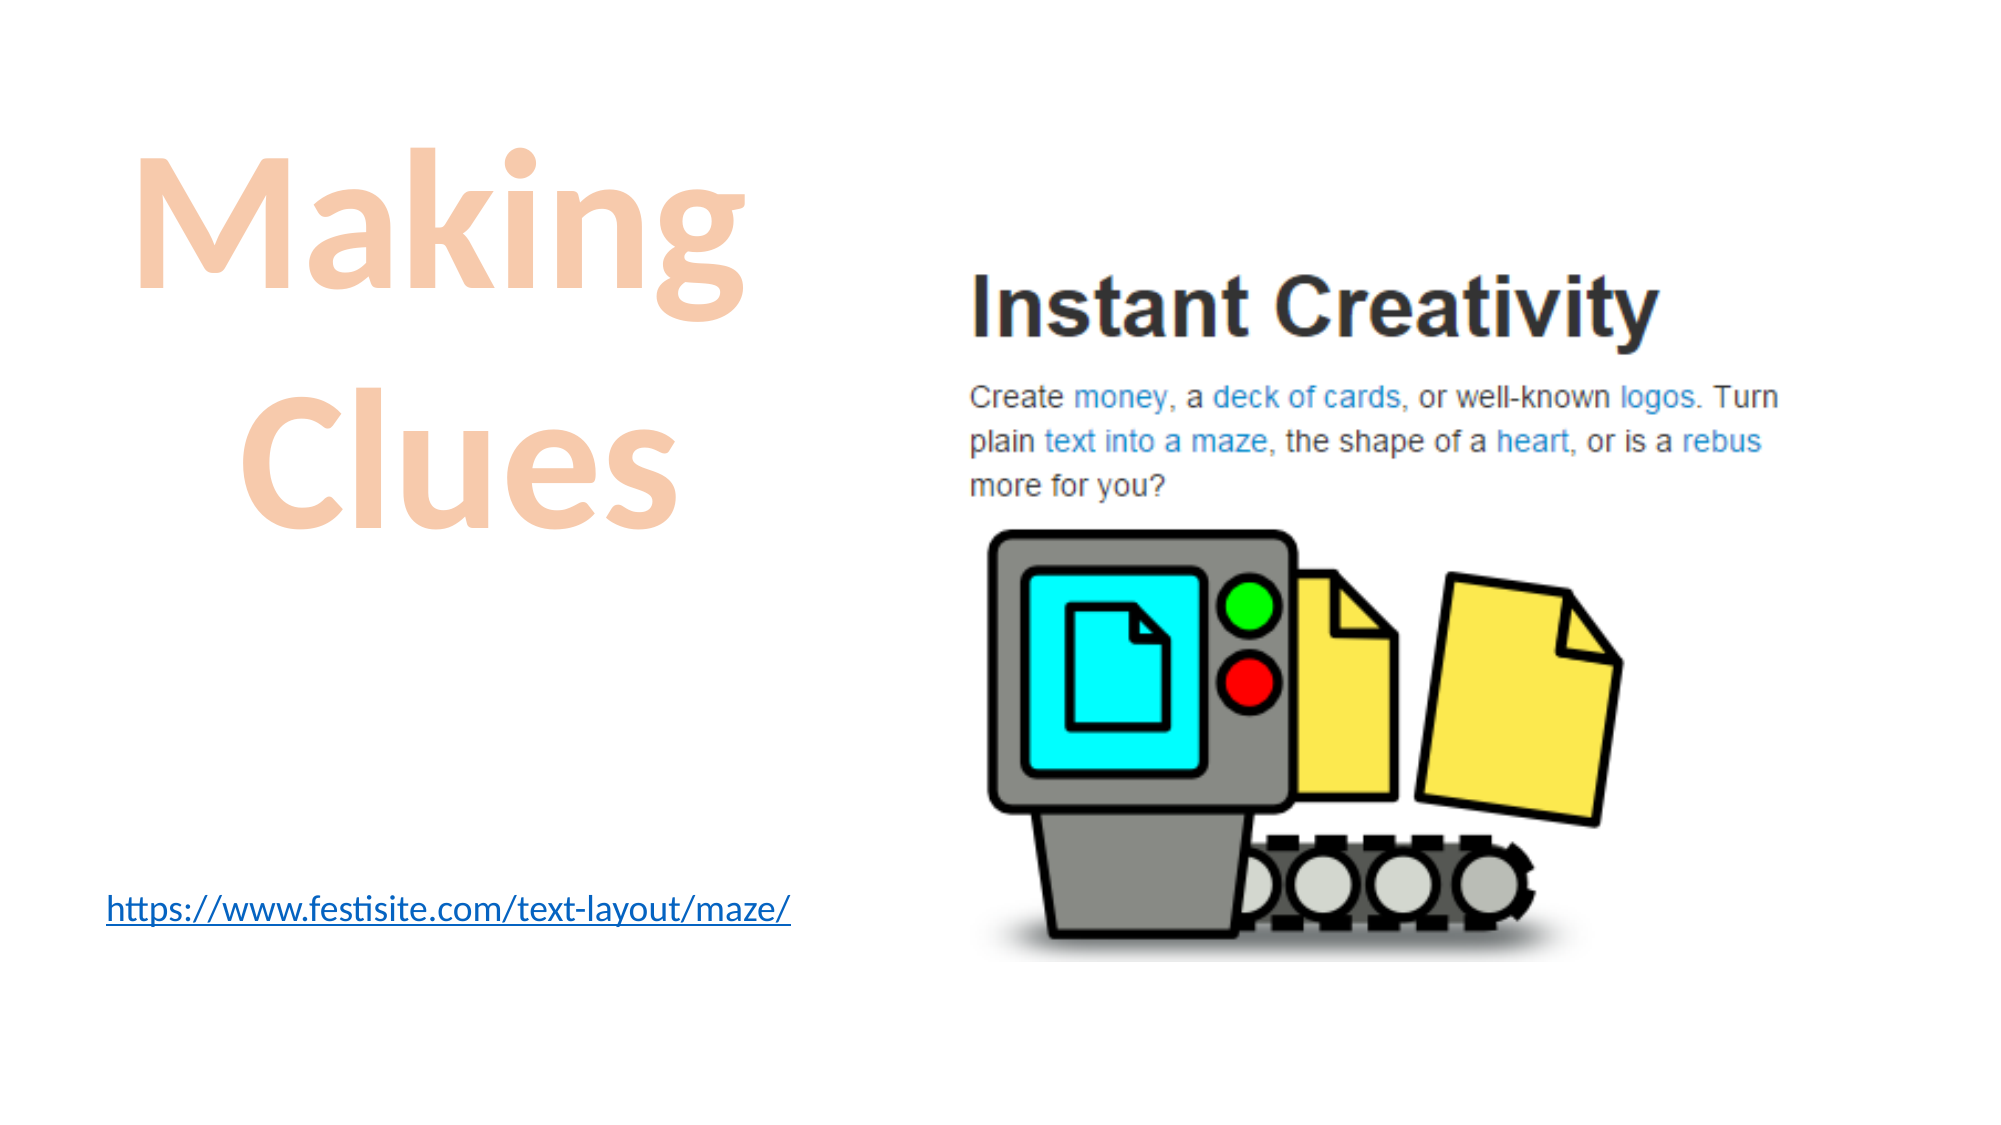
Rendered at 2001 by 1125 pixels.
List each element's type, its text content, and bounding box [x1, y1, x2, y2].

text_box https://www.festisite.com/text-layout/maze/ [91, 875, 830, 937]
picture [938, 261, 1791, 962]
text_box Making Clues [108, 80, 812, 581]
